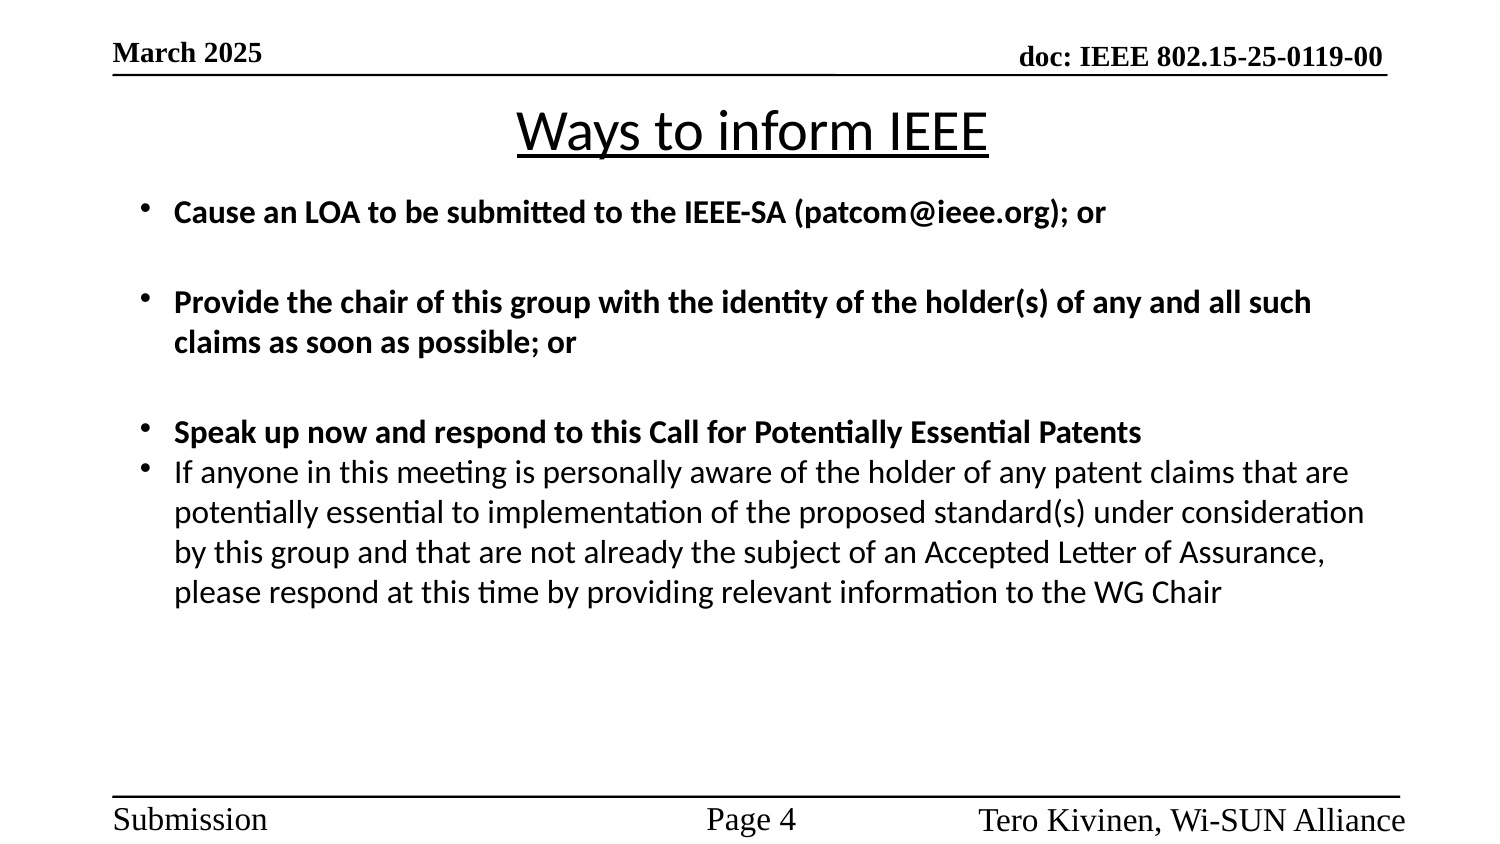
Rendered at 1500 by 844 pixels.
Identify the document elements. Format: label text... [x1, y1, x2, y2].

text_box Ways to inform IEEE [118, 77, 1388, 177]
text_box Cause an LOA to be submitted to the IEEE-SA (patcom@ieee.org); or Provide the chair of this group with the identity of the holder(s) of any and all such claims as soon as possible; or Speak up now and respond to this Call for Potentially Essential Patents If anyone in this meeting is personally aware of the holder of any patent claims that are potentially essential to implementation of the proposed standard(s) under consideration by this group and that are not already the subject of an Accepted Letter of Assurance, please respond at this time by providing relevant information to the WG Chair [88, 182, 1418, 797]
